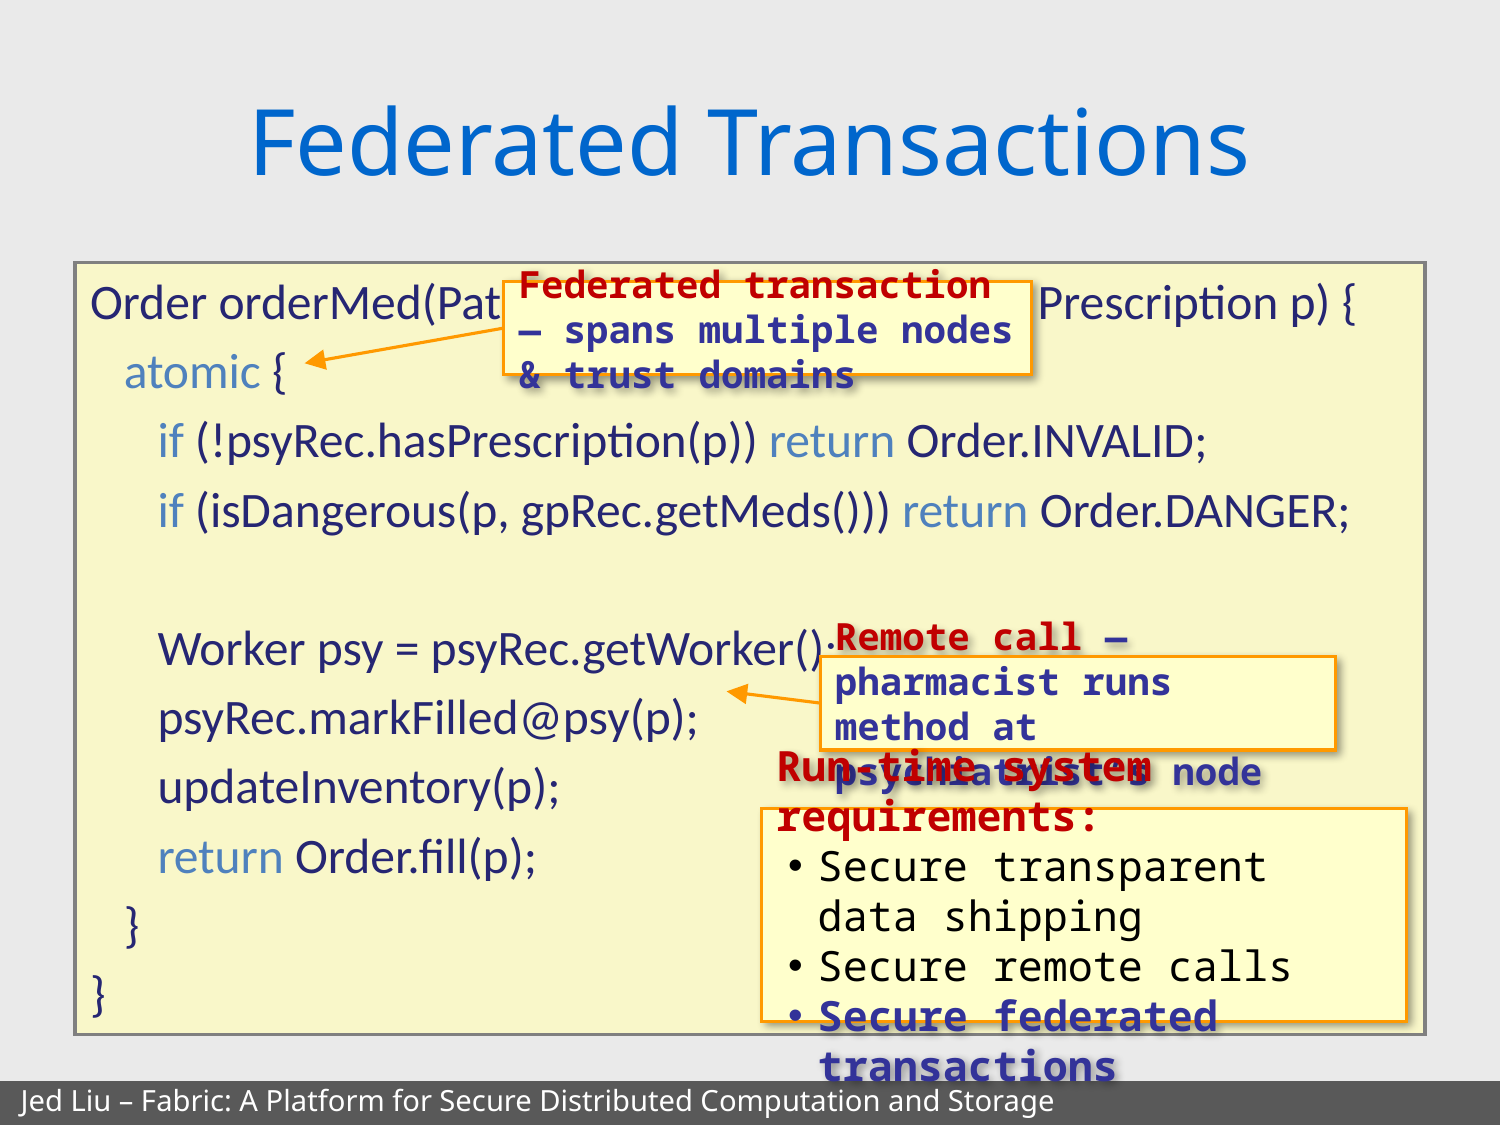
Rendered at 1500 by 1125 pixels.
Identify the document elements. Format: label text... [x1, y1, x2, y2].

title Federated Transactions [74, 44, 1426, 233]
footer Jed Liu – Fabric: A Platform for Secure Distributed Computation and Storage [0, 1080, 1500, 1125]
text_box Remote call — pharmacist runs method at psychiatrist’s node [820, 656, 1336, 750]
list Order orderMed(PatRec psyRec, PatRec gpRec, Prescription p) { atomic { if (!psyRec.hasPrescription(p)) return Order.invalid; if (isDangerous(p, gpRec.getMeds())) return Order.danger; Worker psy = psyRec.getWorker(); psyRec.markFilled@psy(p); updateInventory(p); return Order.fill(p); } } [74, 262, 1426, 1036]
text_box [304, 327, 505, 364]
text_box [726, 691, 821, 704]
text_box Run-time system requirements: Secure transparent data shipping Secure remote calls Secure federated transactions [761, 808, 1407, 1022]
text_box Federated transaction — spans multiple nodes & trust domains [503, 281, 1032, 375]
